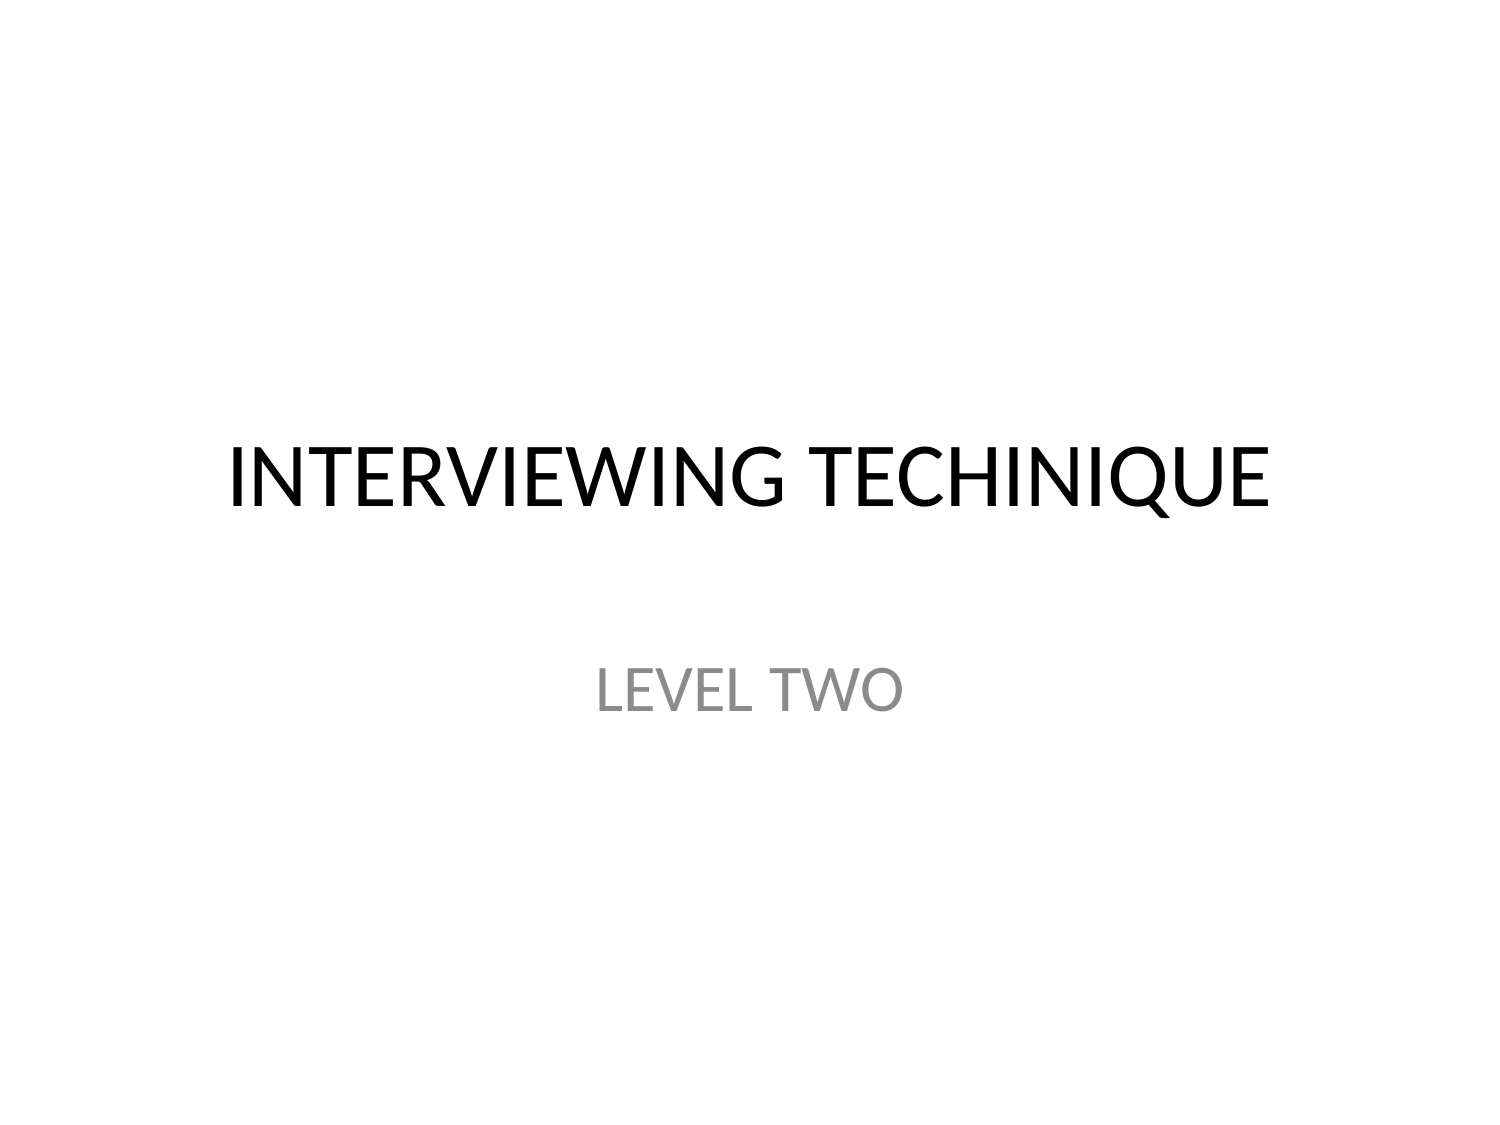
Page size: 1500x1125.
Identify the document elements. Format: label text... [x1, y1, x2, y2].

title INTERVIEWING TECHINIQUE [112, 349, 1388, 591]
subtitle LEVEL TWO [225, 637, 1275, 925]
